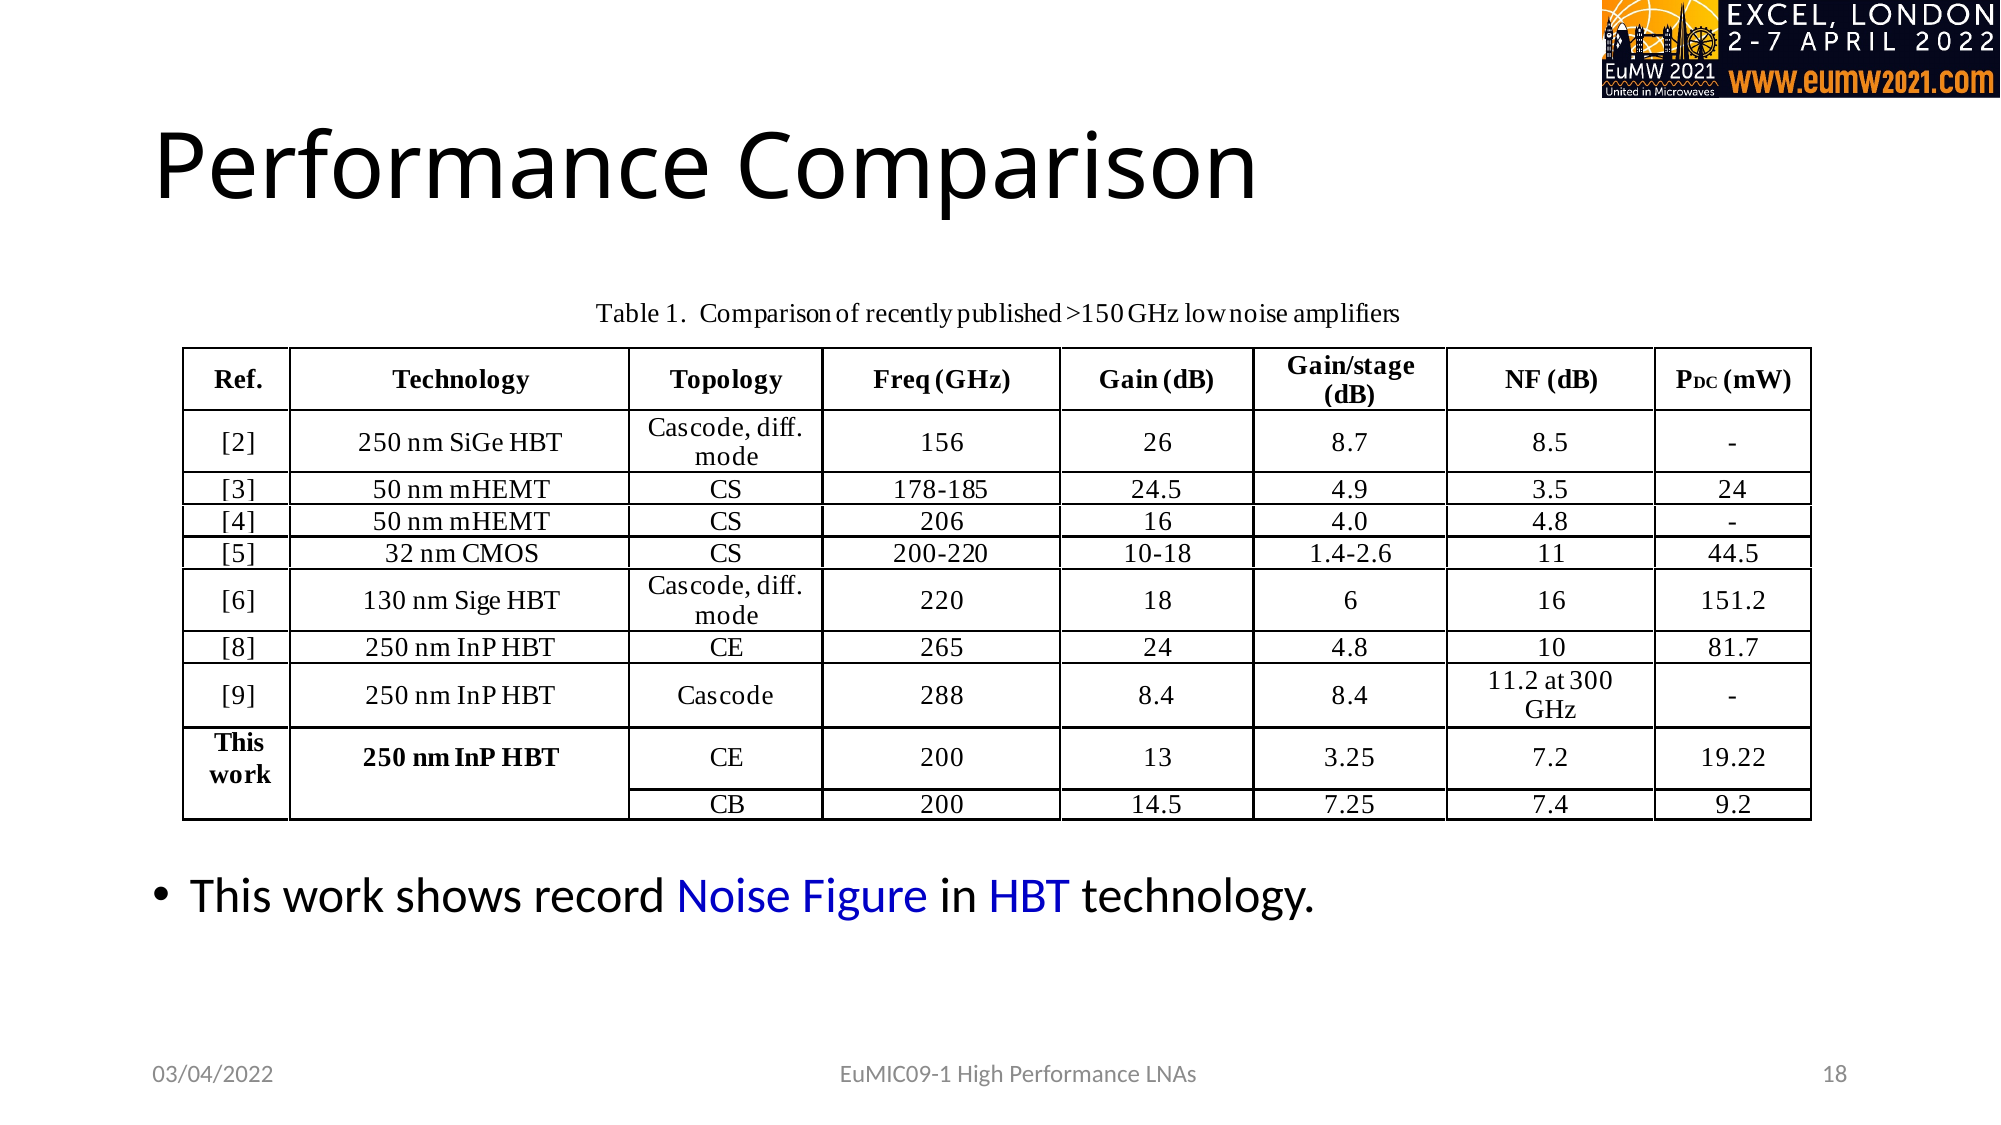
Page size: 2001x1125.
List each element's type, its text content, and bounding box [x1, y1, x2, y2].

title Performance Comparison [137, 59, 1863, 277]
slide_number 18 [1733, 1042, 1863, 1103]
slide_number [137, 1042, 324, 1103]
picture [1602, 0, 2000, 98]
text_box This work shows record Noise Figure in HBT technology. [137, 906, 1863, 950]
footer EuMIC09-1 High Performance LNAs [437, 1042, 1600, 1103]
picture [137, 277, 1863, 906]
